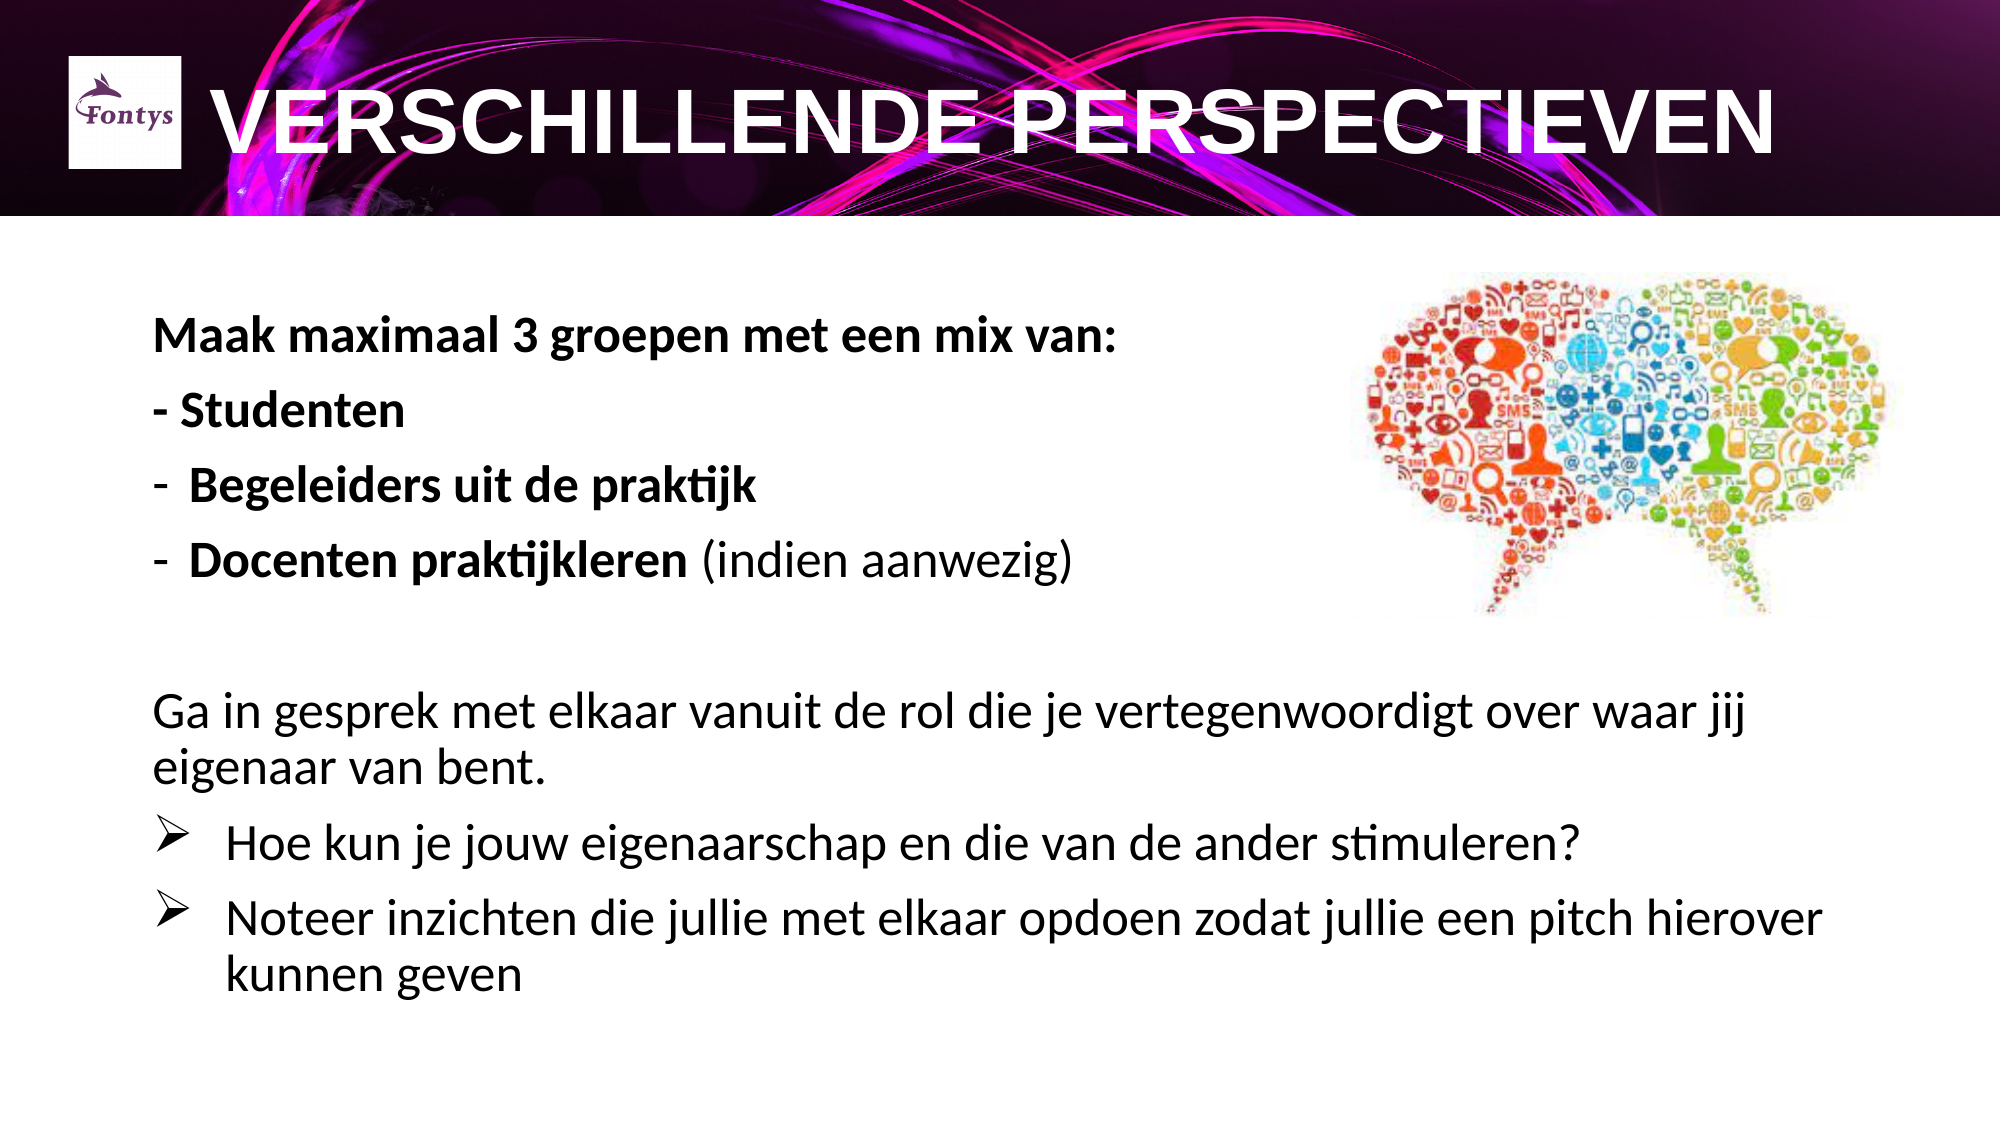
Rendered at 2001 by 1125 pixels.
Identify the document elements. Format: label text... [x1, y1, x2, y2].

picture [1349, 272, 1904, 618]
picture [0, 0, 2000, 216]
list Maak maximaal 3 groepen met een mix van: - Studenten Begeleiders uit de praktijk Docenten praktijkleren (indien aanwezig) Ga in gesprek met elkaar vanuit de rol die je vertegenwoordigt over waar jij eigenaar van bent. Hoe kun je jouw eigenaarschap en die van de ander stimuleren? Noteer inzichten die jullie met elkaar opdoen zodat jullie een pitch hierover kunnen geven [137, 299, 1863, 1014]
